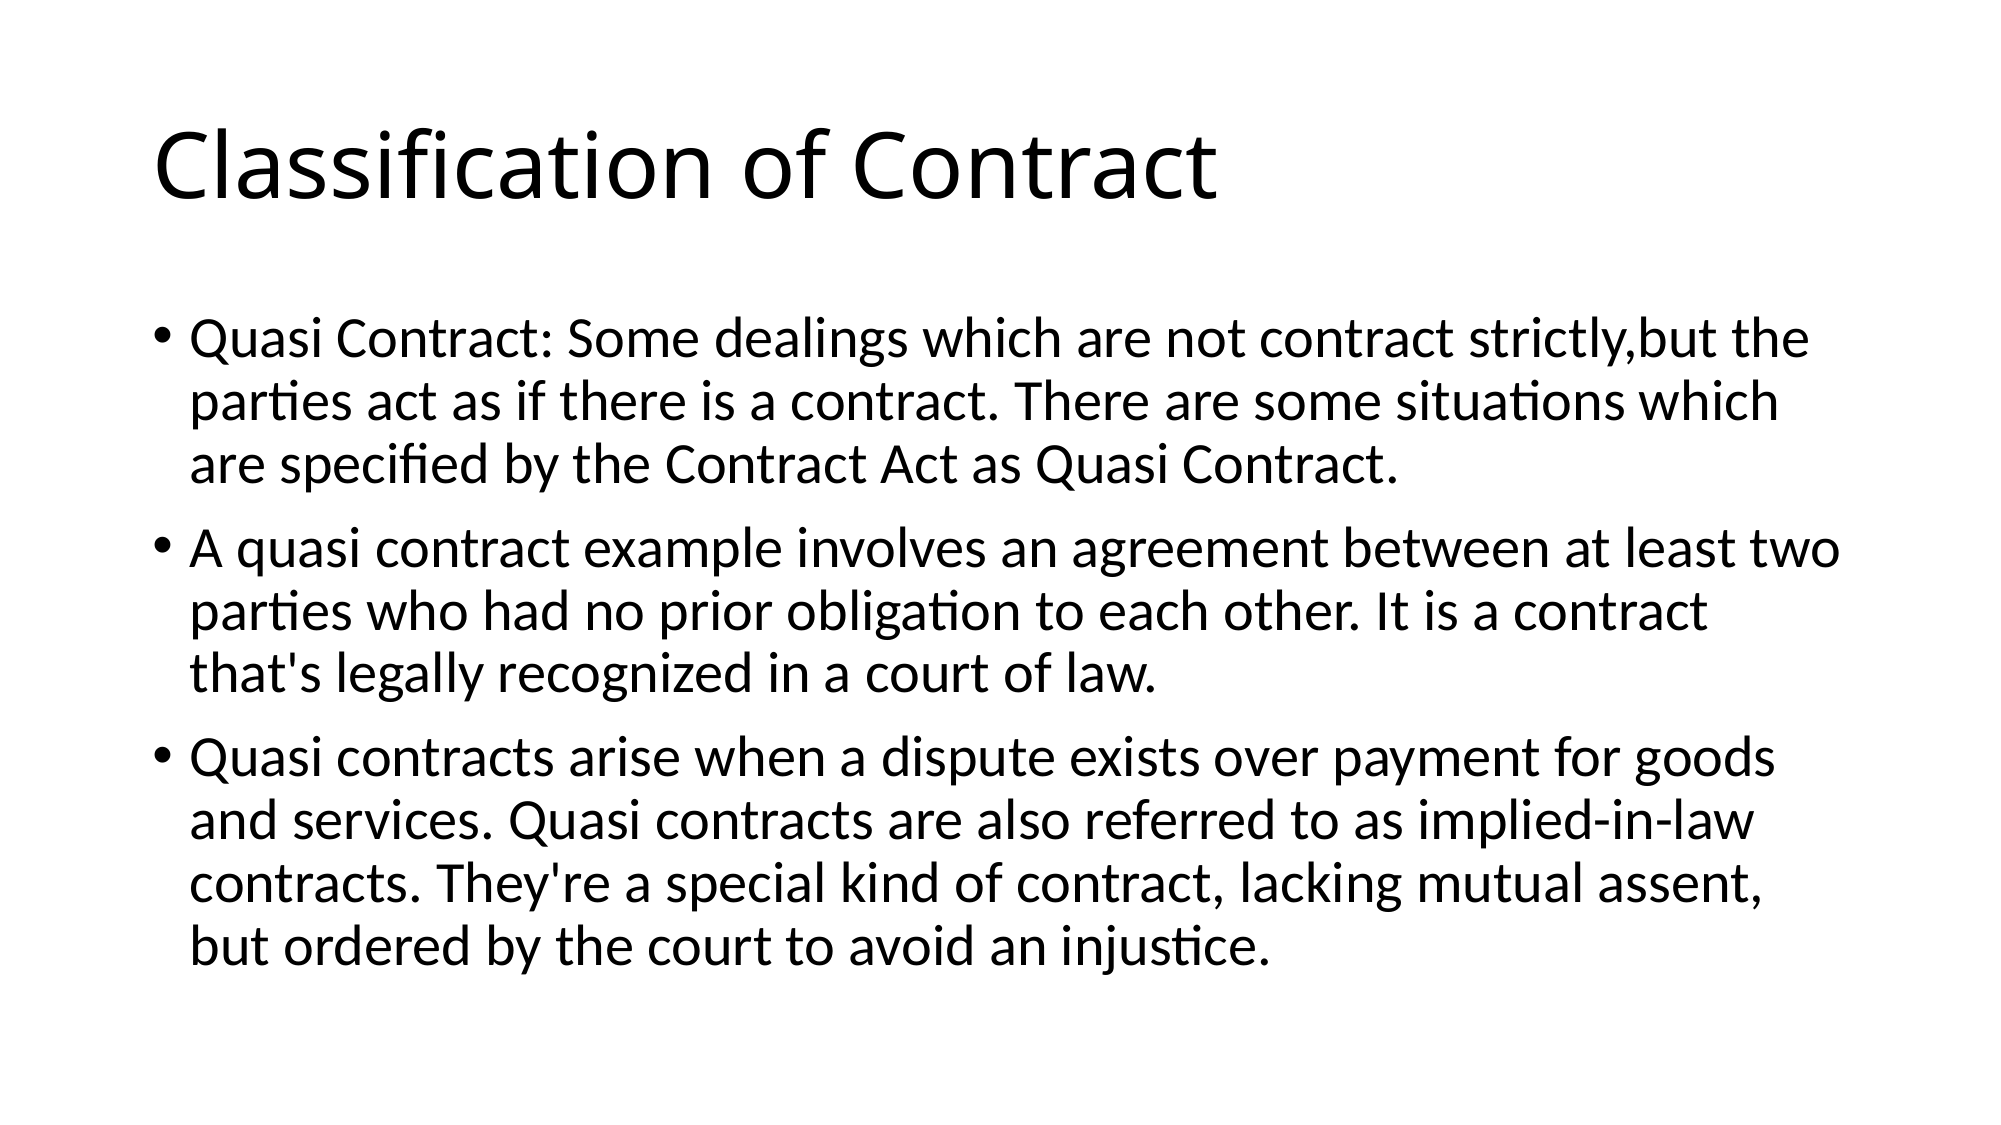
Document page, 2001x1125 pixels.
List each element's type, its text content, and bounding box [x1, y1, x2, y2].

list Quasi Contract: Some dealings which are not contract strictly,but the parties act as if there is a contract. There are some situations which are specified by the Contract Act as Quasi Contract. A quasi contract example involves an agreement between at least two parties who had no prior obligation to each other. It is a contract that's legally recognized in a court of law. Quasi contracts arise when a dispute exists over payment for goods and services. Quasi contracts are also referred to as implied-in-law contracts. They're a special kind of contract, lacking mutual assent, but ordered by the court to avoid an injustice. [137, 299, 1863, 1014]
title Classification of Contract [137, 59, 1863, 278]
